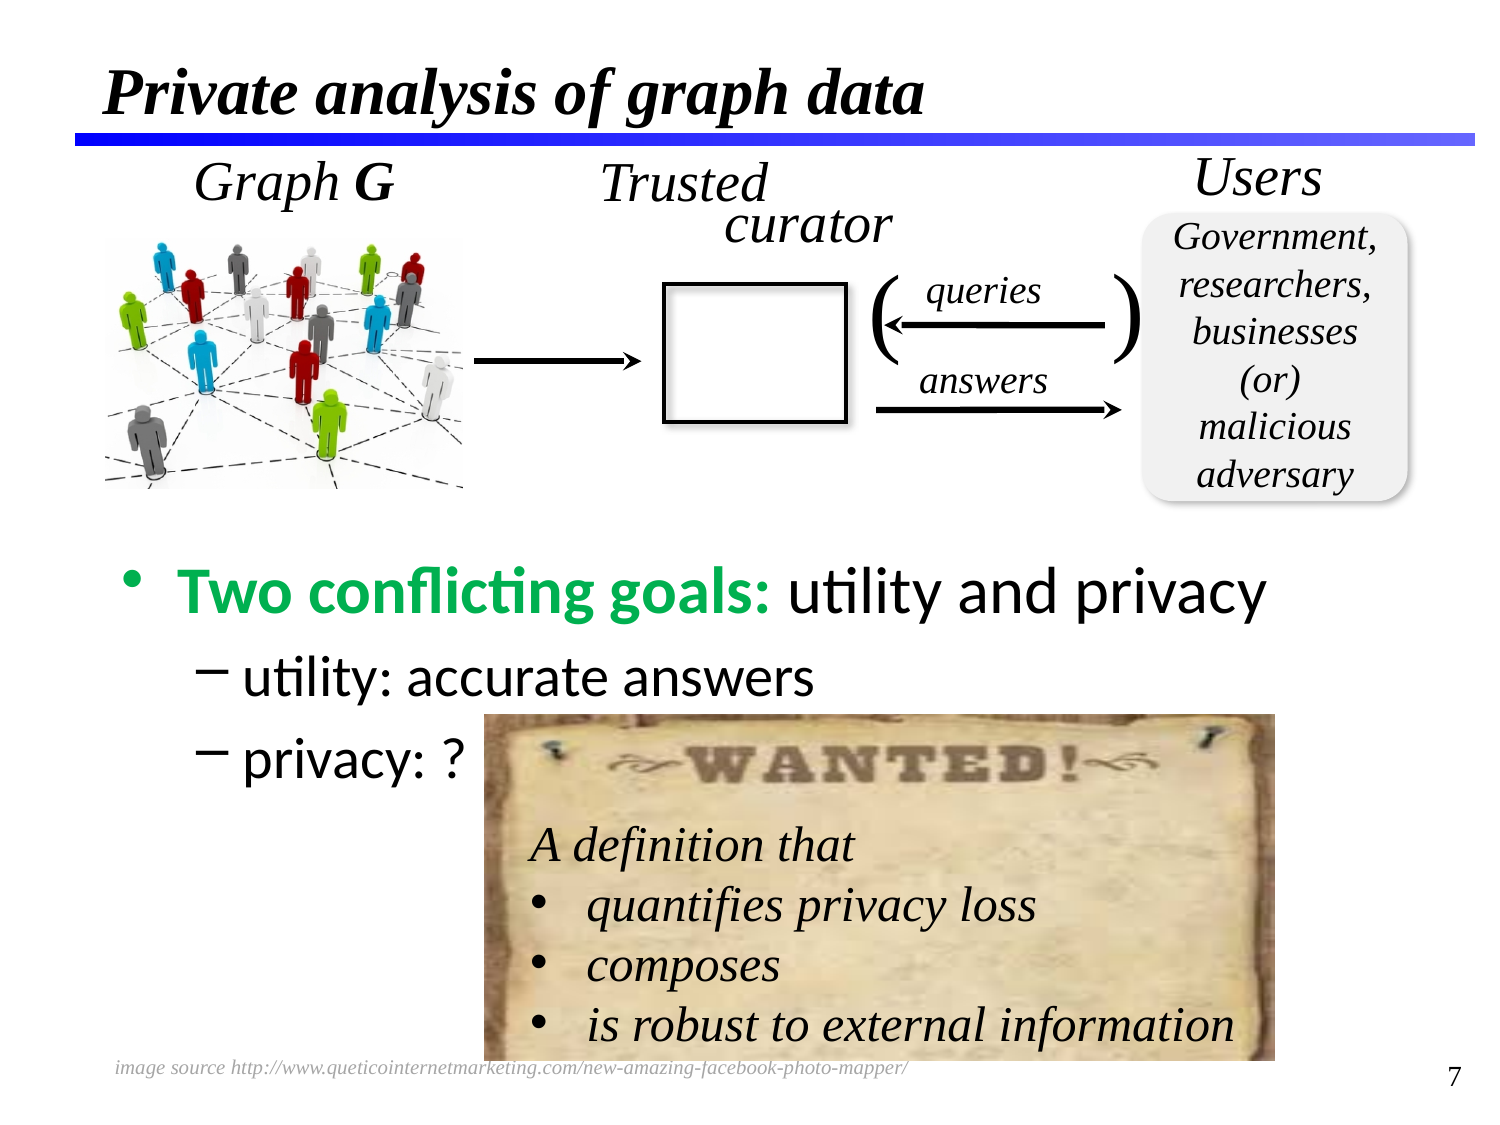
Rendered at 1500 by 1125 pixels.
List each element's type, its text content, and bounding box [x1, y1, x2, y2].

text_box ( [862, 247, 897, 369]
text_box Government, researchers, businesses (or) malicious adversary [1152, 221, 1398, 485]
picture [105, 238, 464, 490]
text_box Trusted curator [593, 173, 901, 247]
text_box queries [913, 261, 1055, 314]
text_box [1109, 403, 1122, 417]
text_box Users [1175, 138, 1341, 207]
title Private analysis of graph data [87, 12, 1478, 163]
text_box [1141, 213, 1408, 502]
text_box answers [907, 353, 1060, 402]
text_box ) [1104, 237, 1139, 369]
slide_number 7 [1164, 1037, 1478, 1113]
text_box [664, 284, 847, 422]
text_box Graph G [128, 138, 461, 217]
text_box Two conflicting goals: utility and privacy utility: accurate answers privacy: ? [105, 539, 1481, 662]
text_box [484, 713, 1276, 1062]
text_box [629, 355, 642, 368]
text_box image source http://www.queticointernetmarketing.com/new-amazing-facebook-photo-mapper/ [99, 1046, 1363, 1087]
